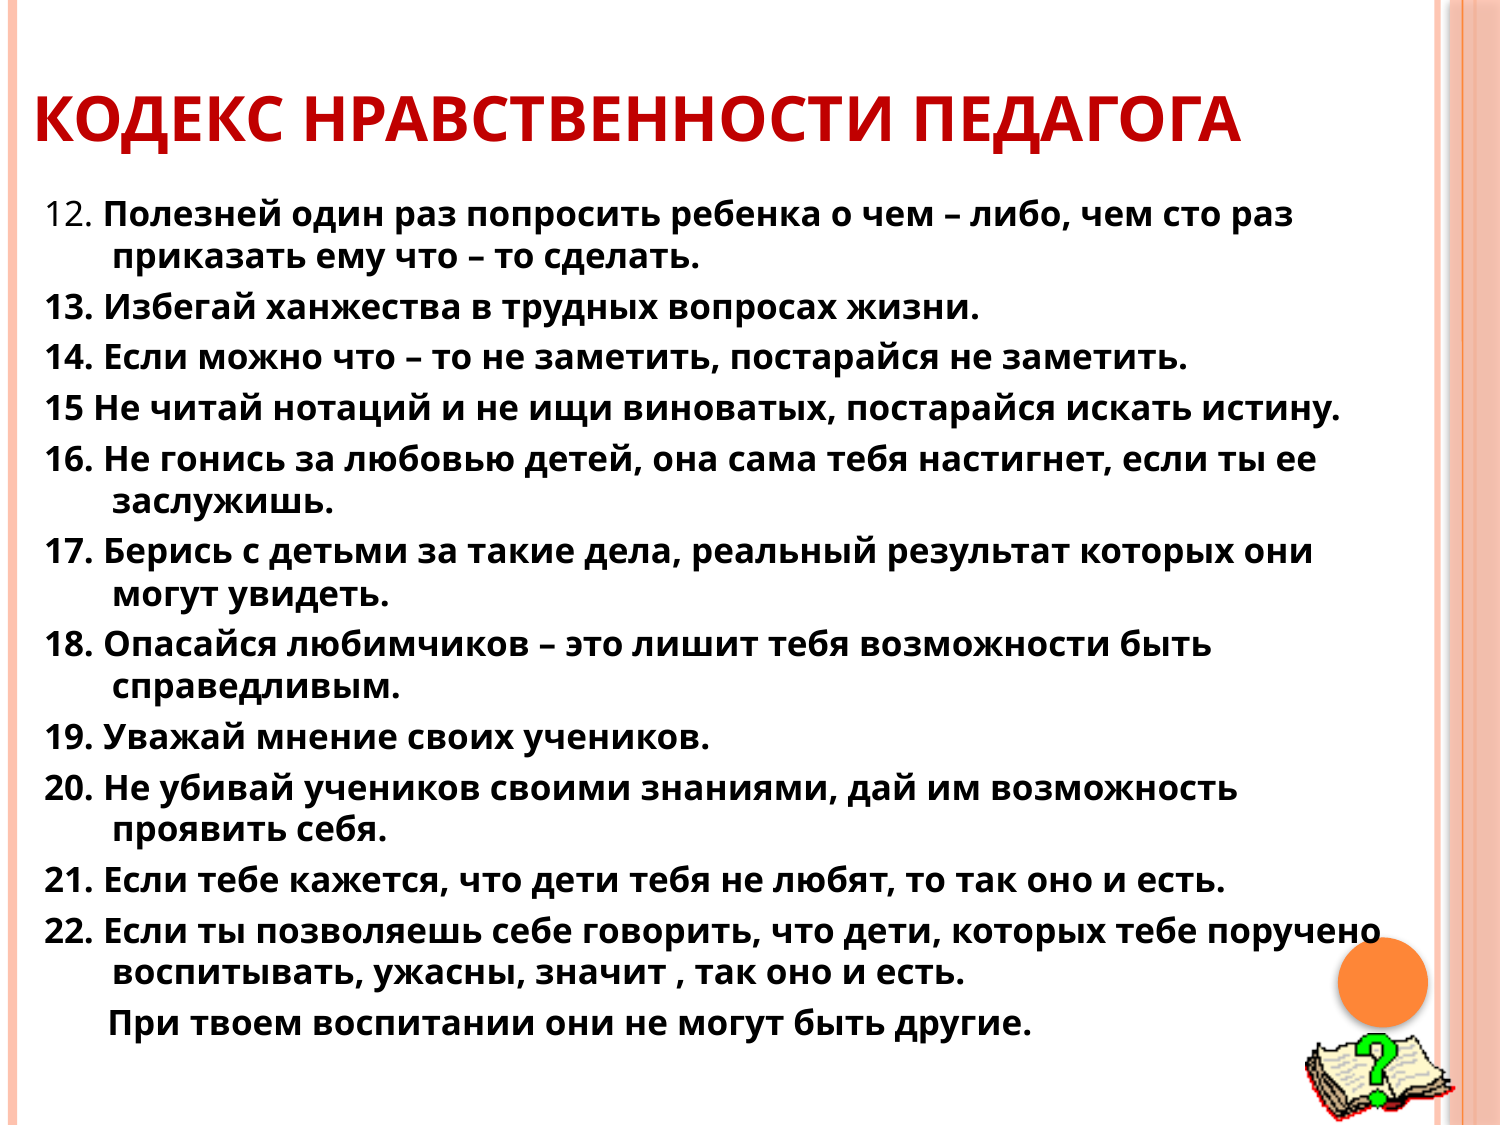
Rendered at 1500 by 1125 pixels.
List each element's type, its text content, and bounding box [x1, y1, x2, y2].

list 12. Полезней один раз попросить ребенка о чем – либо, чем сто раз приказать ему что – то сделать. 13. Избегай ханжества в трудных вопросах жизни. 14. Если можно что – то не заметить, постарайся не заметить. 15 Не читай нотаций и не ищи виноватых, постарайся искать истину. 16. Не гонись за любовью детей, она сама тебя настигнет, если ты ее заслужишь. 17. Берись с детьми за такие дела, реальный результат которых они могут увидеть. 18. Опасайся любимчиков – это лишит тебя возможности быть справедливым. 19. Уважай мнение своих учеников. 20. Не убивай учеников своими знаниями, дай им возможность проявить себя. 21. Если тебе кажется, что дети тебя не любят, то так оно и есть. 22. Если ты позволяешь себе говорить, что дети, которых тебе поручено воспитывать, ужасны, значит , так оно и есть. При твоем воспитании они не могут быть другие. [29, 184, 1436, 1062]
picture [1304, 1033, 1460, 1125]
title КОДЕКС НРАВСТВЕННОСТИ ПЕДАГОГА [17, 45, 1500, 161]
